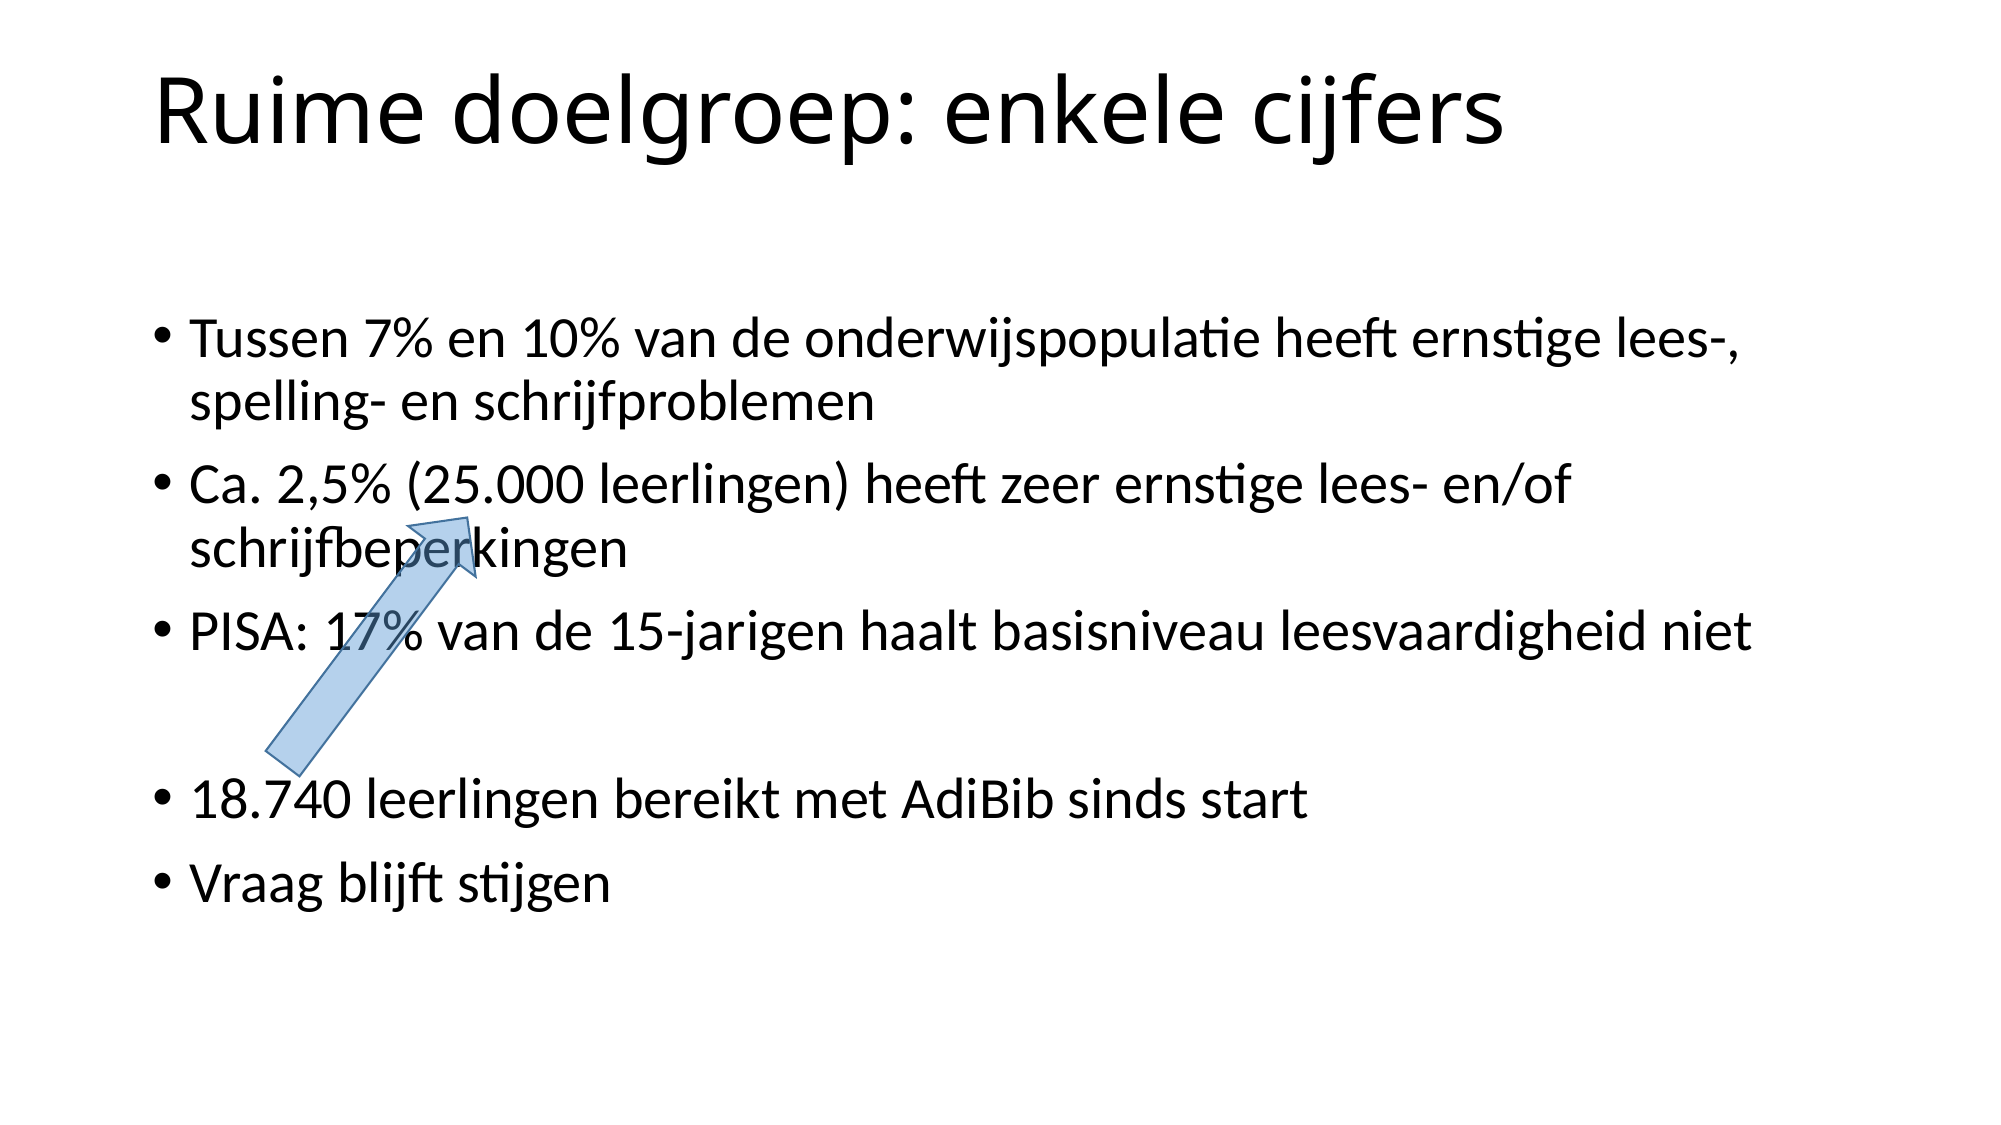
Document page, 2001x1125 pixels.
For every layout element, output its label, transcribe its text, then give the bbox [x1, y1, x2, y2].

list Tussen 7% en 10% van de onderwijspopulatie heeft ernstige lees-, spelling- en schrijfproblemen Ca. 2,5% (25.000 leerlingen) heeft zeer ernstige lees- en/of schrijfbeperkingen PISA: 17% van de 15-jarigen haalt basisniveau leesvaardigheid niet 18.740 leerlingen bereikt met AdiBib sinds start Vraag blijft stijgen [137, 299, 1863, 1014]
title Ruime doelgroep: enkele cijfers [137, 59, 1863, 278]
text_box [264, 516, 478, 778]
